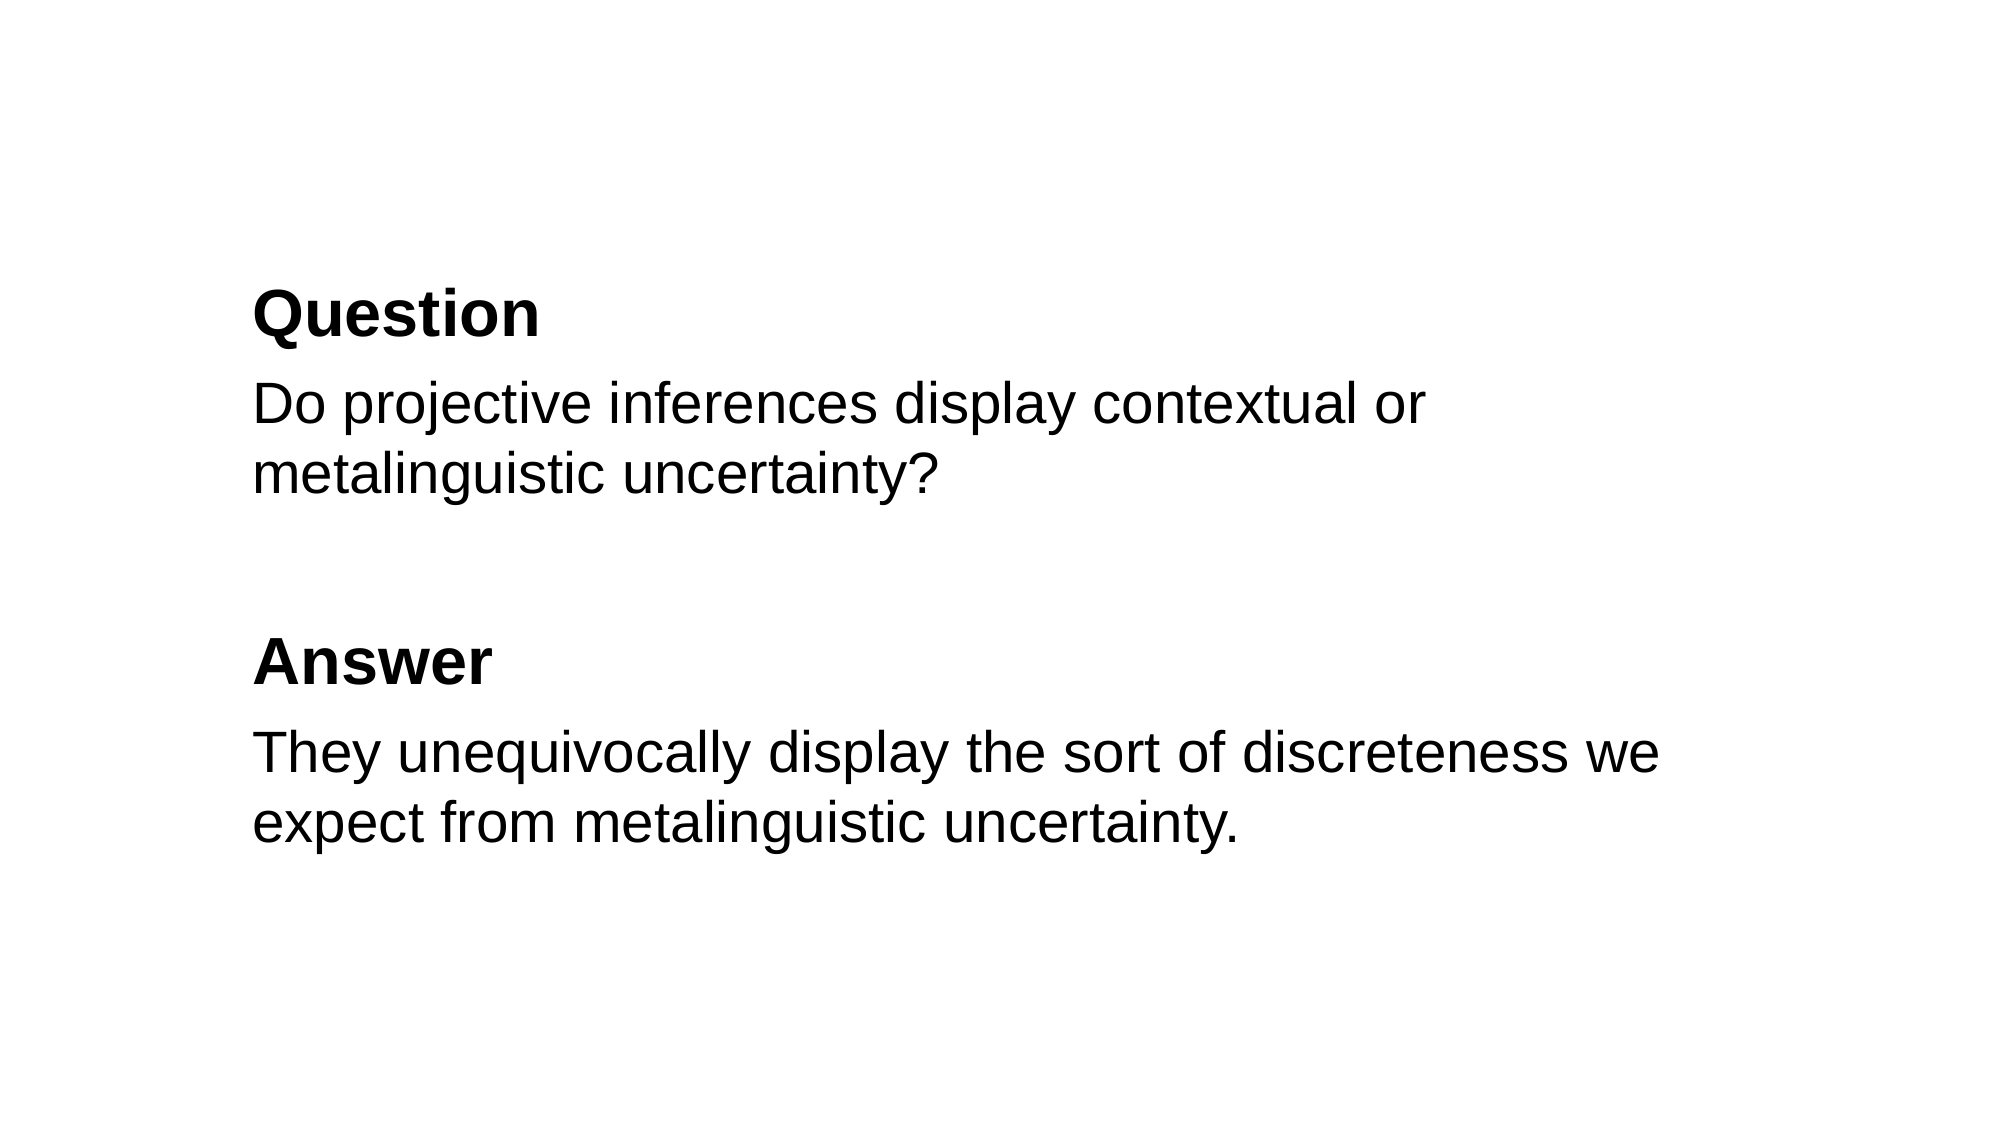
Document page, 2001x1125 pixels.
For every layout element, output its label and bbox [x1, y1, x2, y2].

text_box [237, 610, 1789, 863]
text_box [237, 262, 1789, 515]
